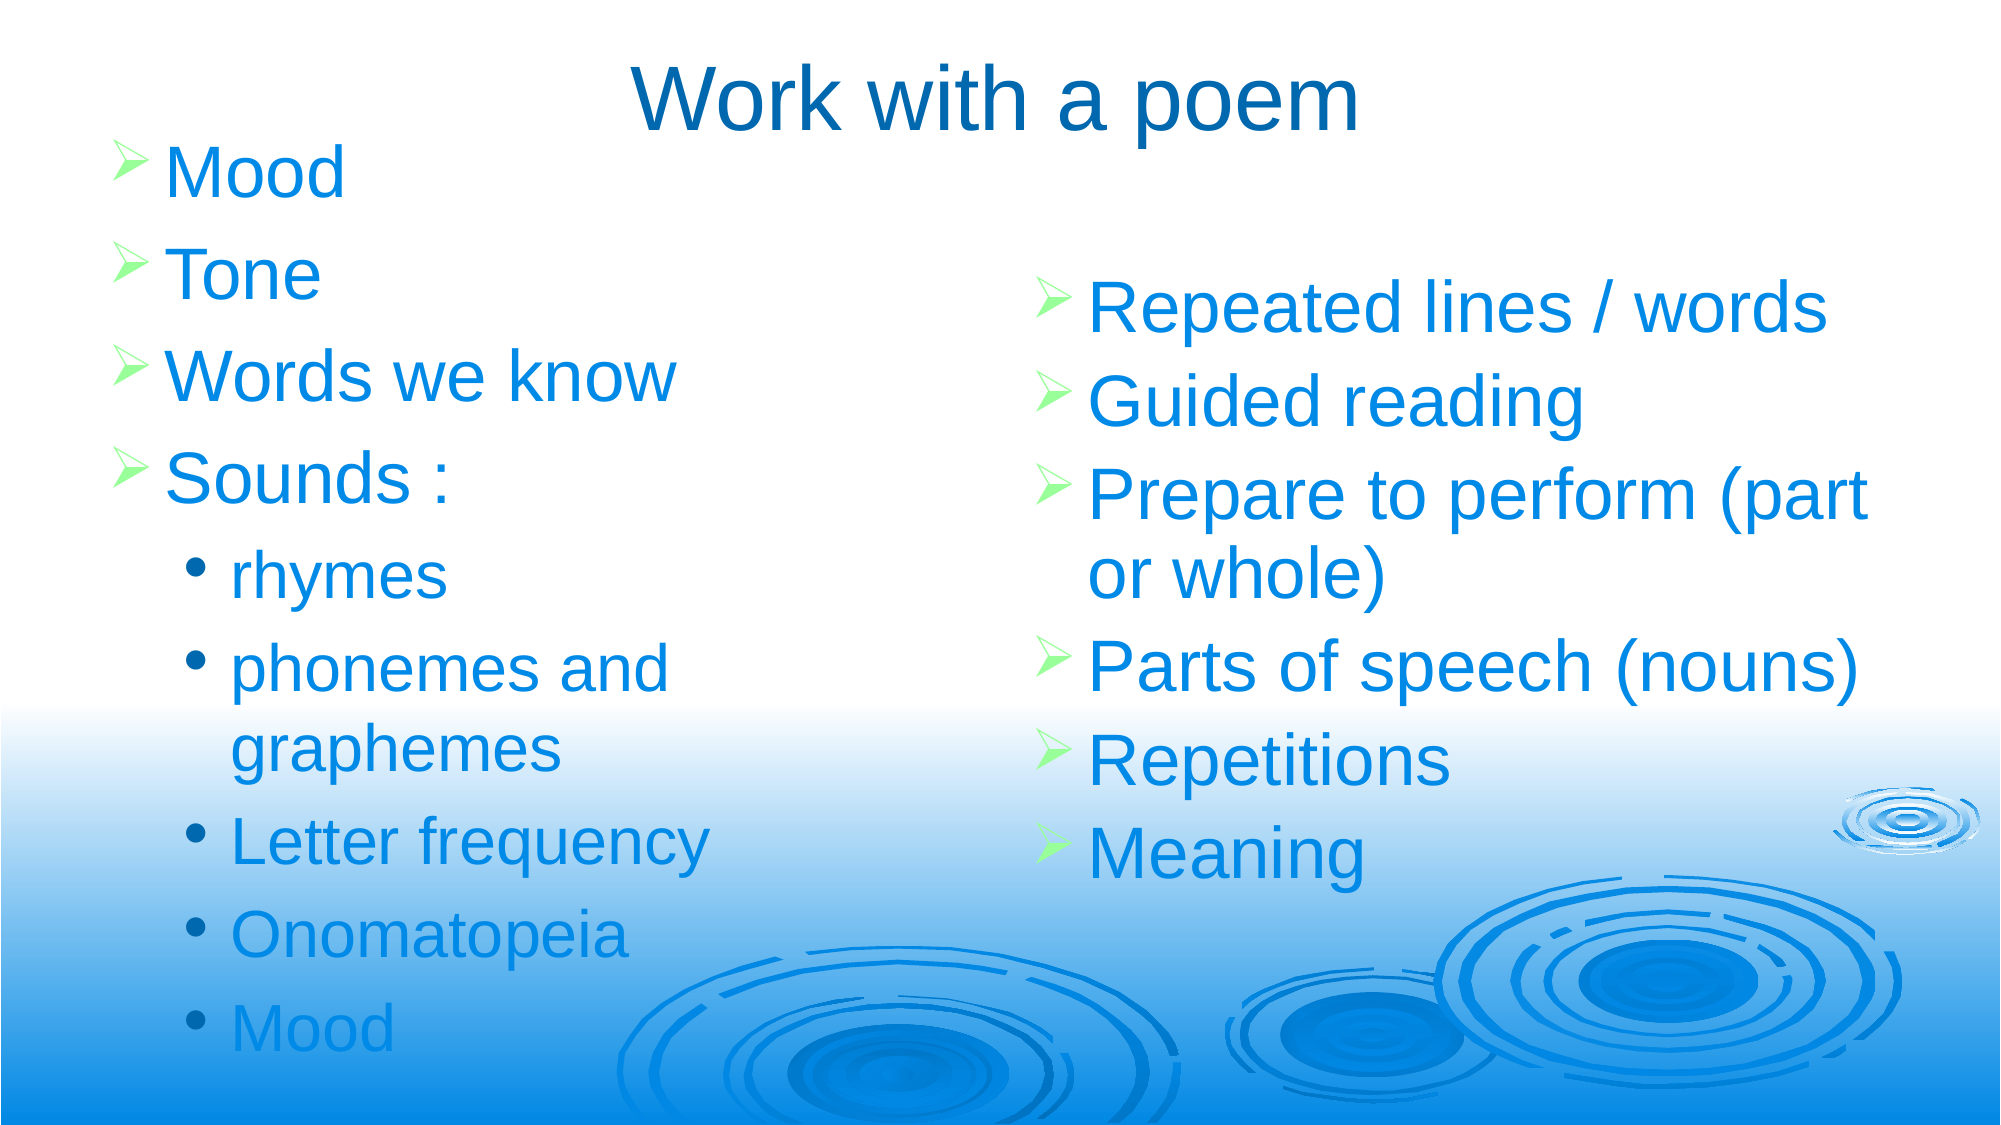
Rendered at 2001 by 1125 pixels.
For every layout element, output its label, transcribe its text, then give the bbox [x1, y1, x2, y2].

list Mood Tone Words we know Sounds : rhymes phonemes and graphemes Letter frequency Onomatopeia Mood [93, 116, 977, 949]
list Repeated lines / words Guided reading Prepare to perform (part or whole) Parts of speech (nouns) Repetitions Meaning [1016, 262, 1901, 1006]
title Work with a poem [96, 0, 1897, 188]
